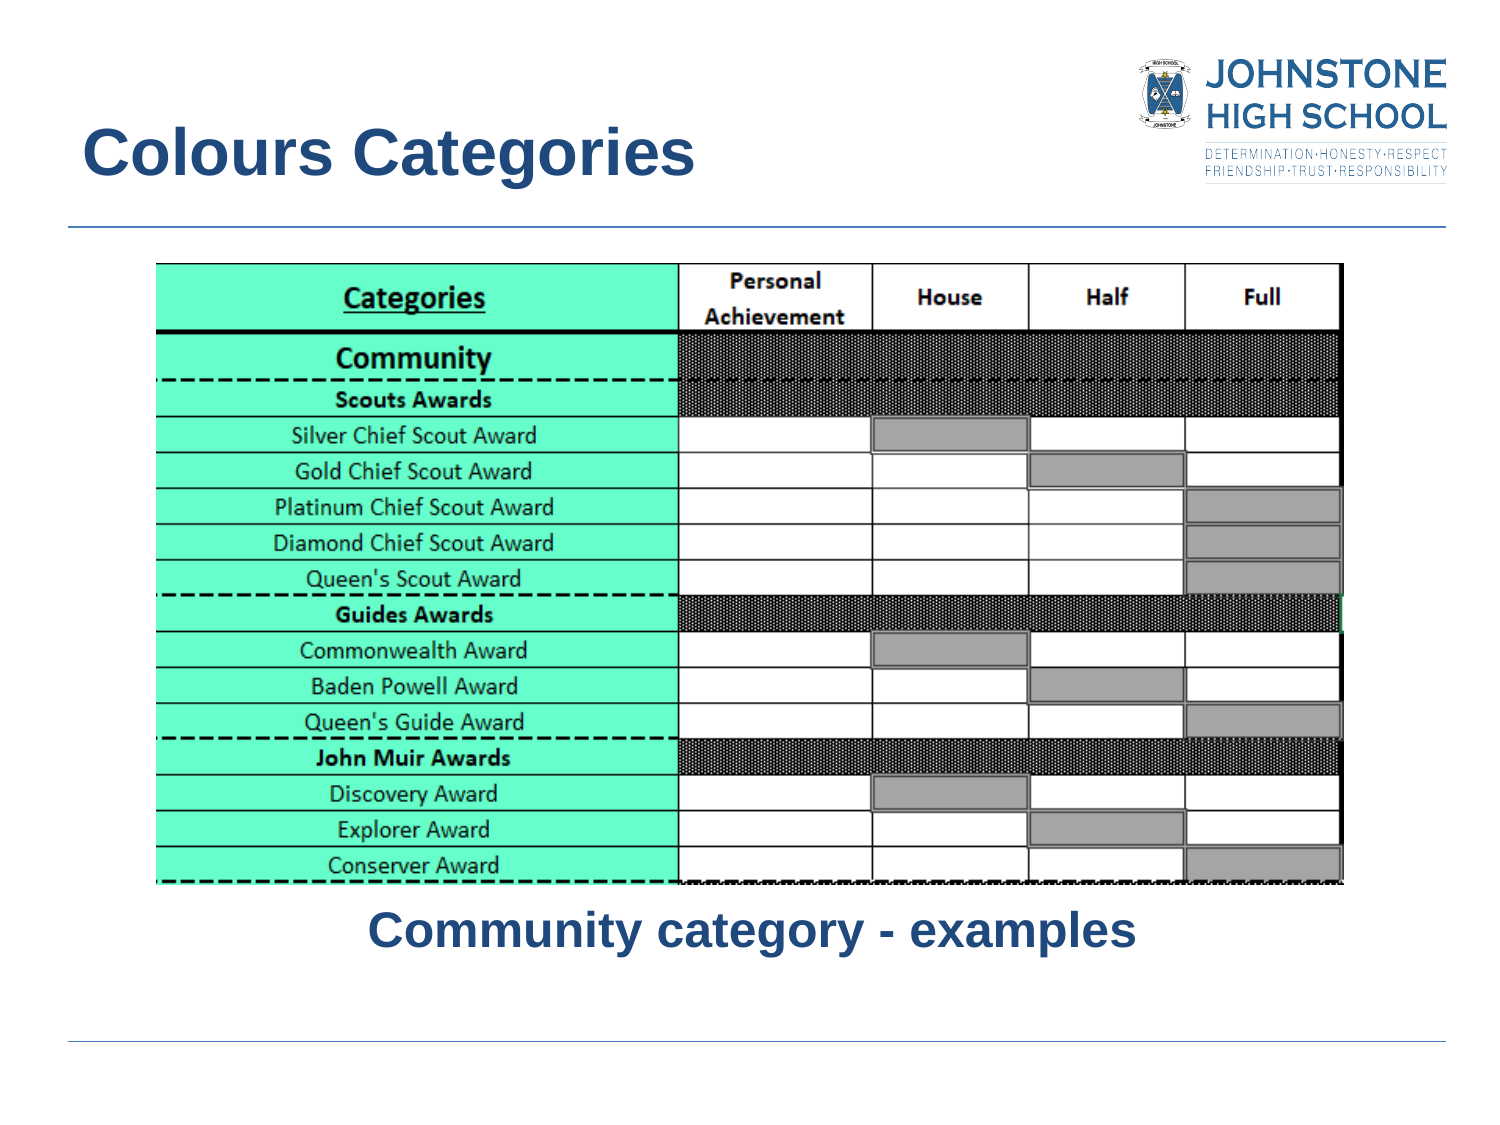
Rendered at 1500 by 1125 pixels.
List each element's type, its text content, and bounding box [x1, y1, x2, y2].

picture [155, 263, 1344, 885]
text_box Colours Categories [67, 101, 1027, 183]
picture [1139, 58, 1447, 184]
text_box [56, 183, 1444, 341]
text_box Community category - examples [352, 894, 1278, 965]
